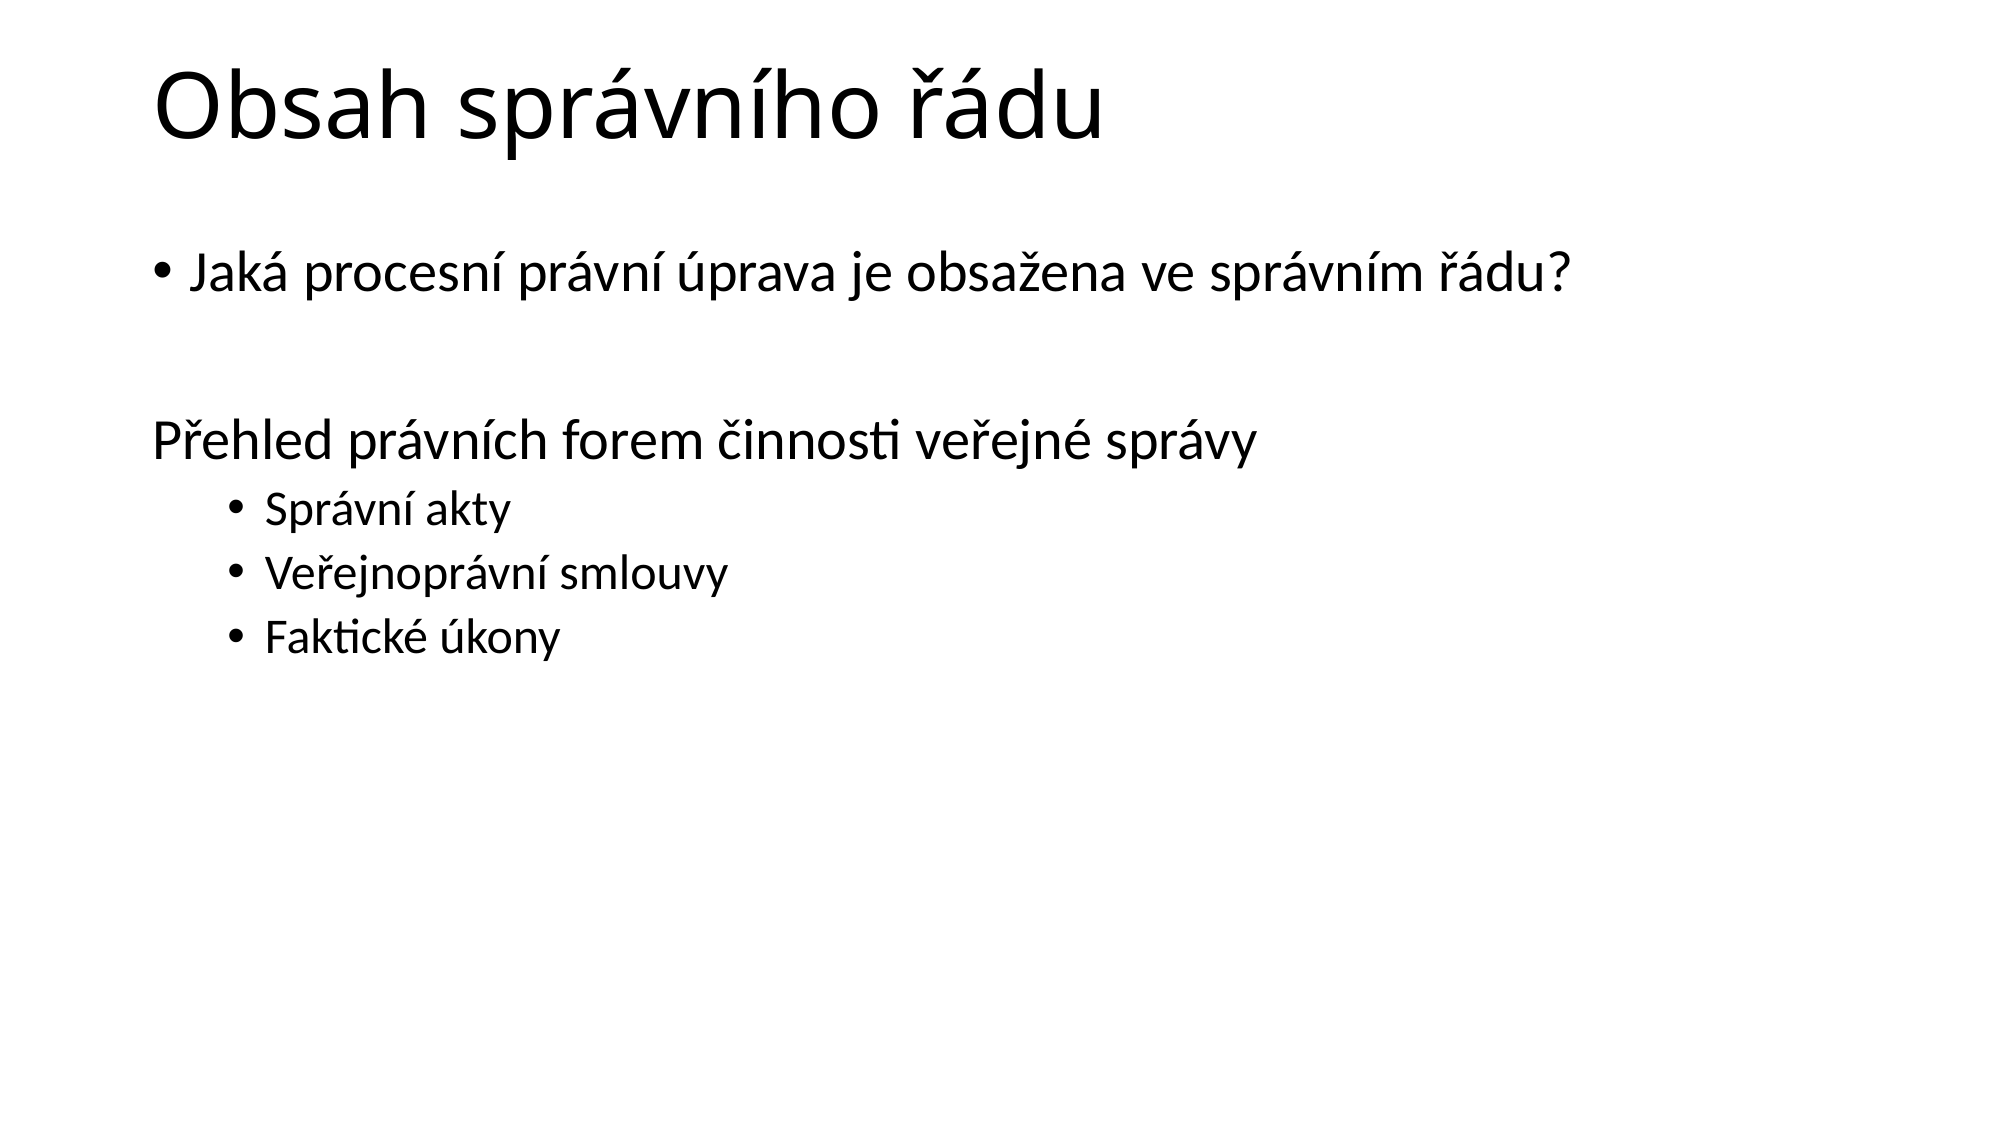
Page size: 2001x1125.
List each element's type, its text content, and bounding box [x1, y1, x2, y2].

list Jaká procesní právní úprava je obsažena ve správním řádu? Přehled právních forem činnosti veřejné správy Správní akty Veřejnoprávní smlouvy Faktické úkony [137, 233, 1863, 1014]
title Obsah správního řádu [137, 0, 1863, 218]
